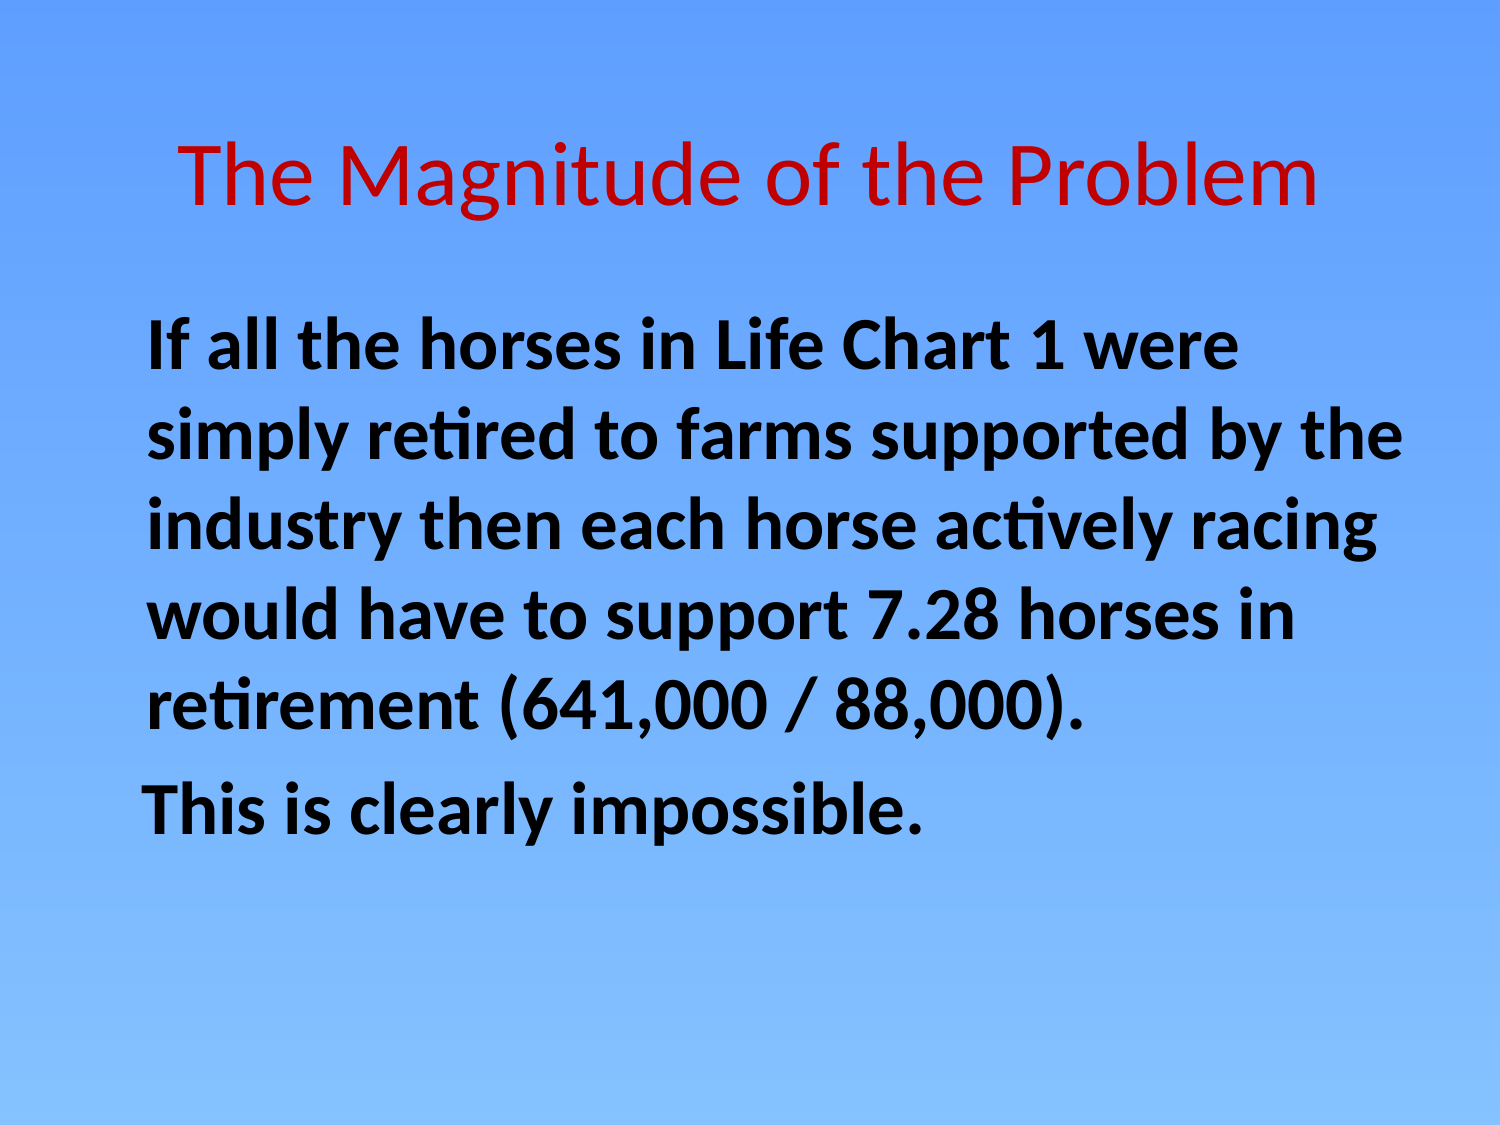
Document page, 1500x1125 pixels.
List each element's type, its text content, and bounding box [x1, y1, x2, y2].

list If all the horses in Life Chart 1 were simply retired to farms supported by the industry then each horse actively racing would have to support 7.28 horses in retirement (641,000 / 88,000). This is clearly impossible. [75, 287, 1425, 900]
title The Magnitude of the Problem [75, 75, 1425, 263]
